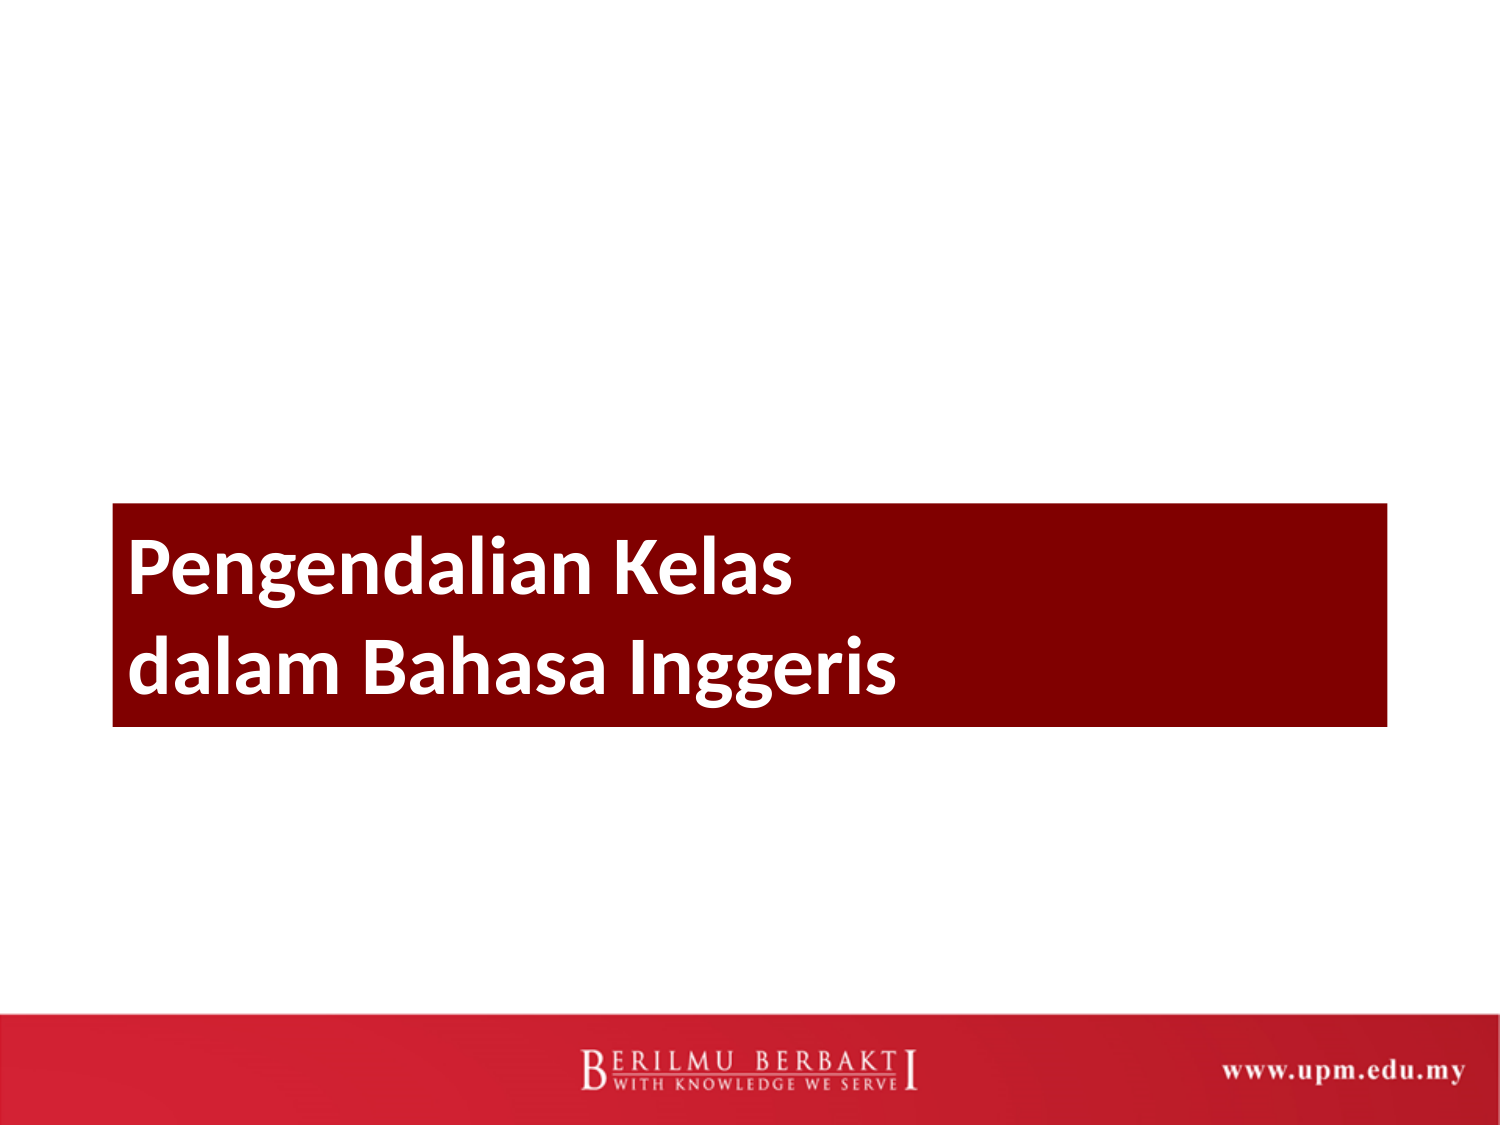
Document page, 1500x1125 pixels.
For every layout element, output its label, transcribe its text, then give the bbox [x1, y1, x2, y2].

title Pengendalian Kelas dalam Bahasa Inggeris [112, 503, 1388, 727]
picture [0, 1012, 1500, 1125]
